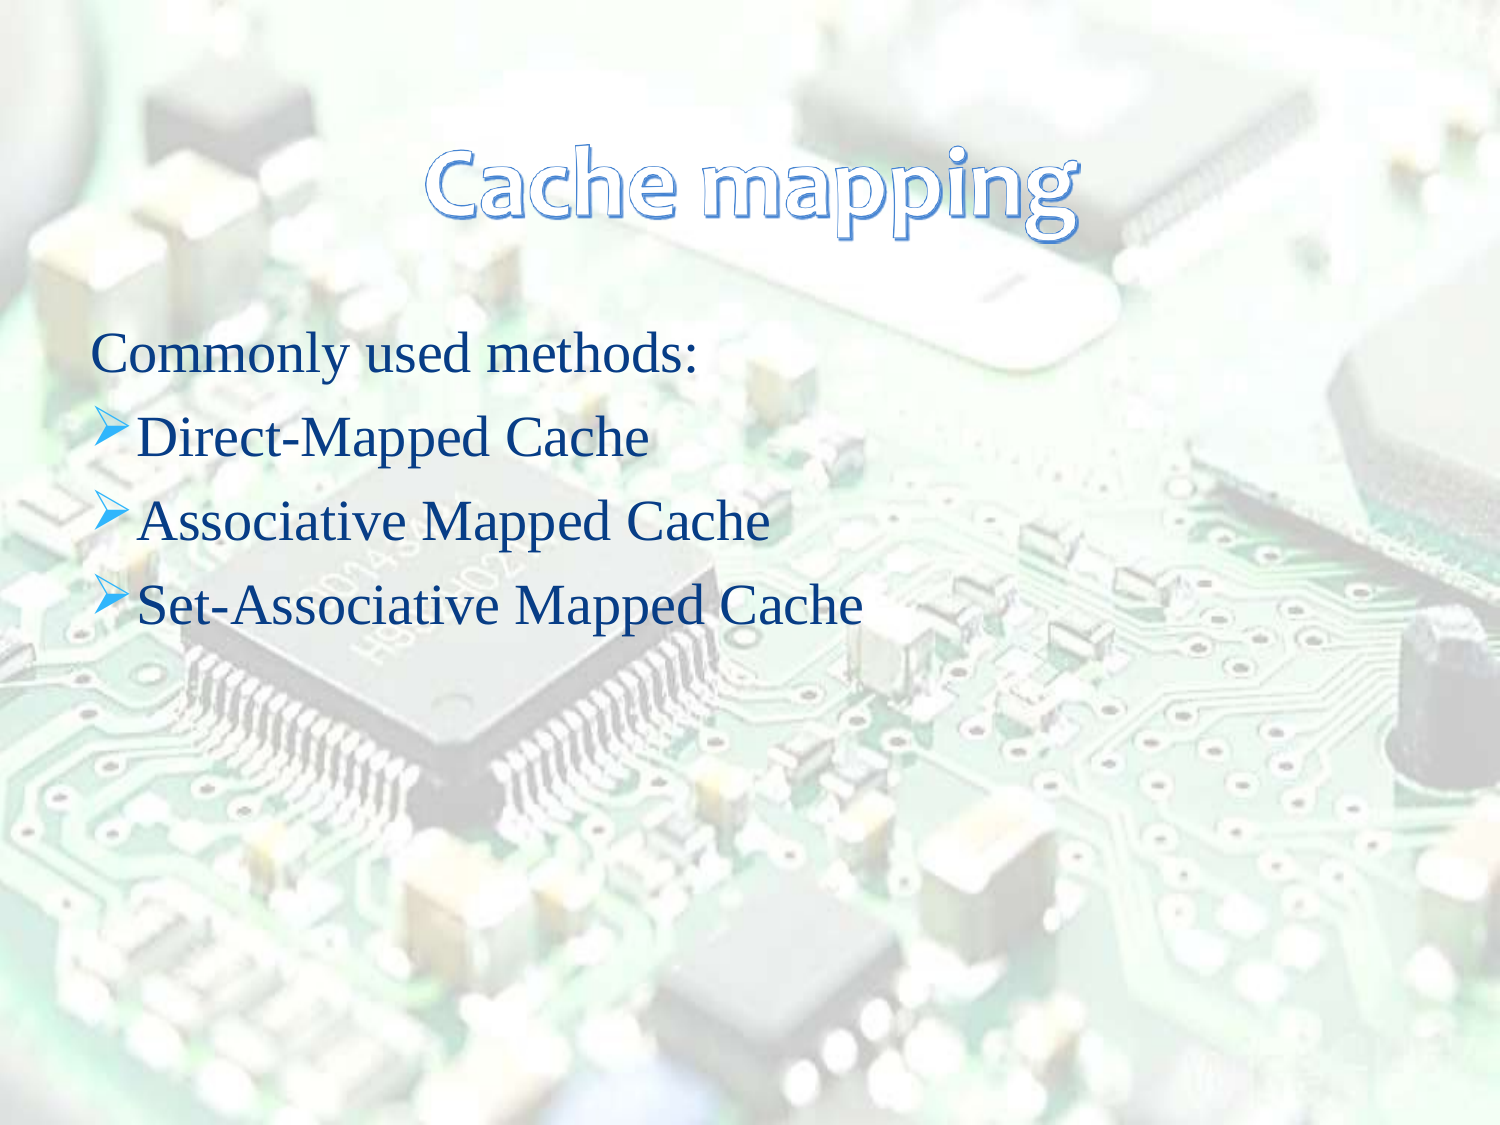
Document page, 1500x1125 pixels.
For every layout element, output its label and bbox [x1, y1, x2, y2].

text_box [0, 0, 1500, 1125]
